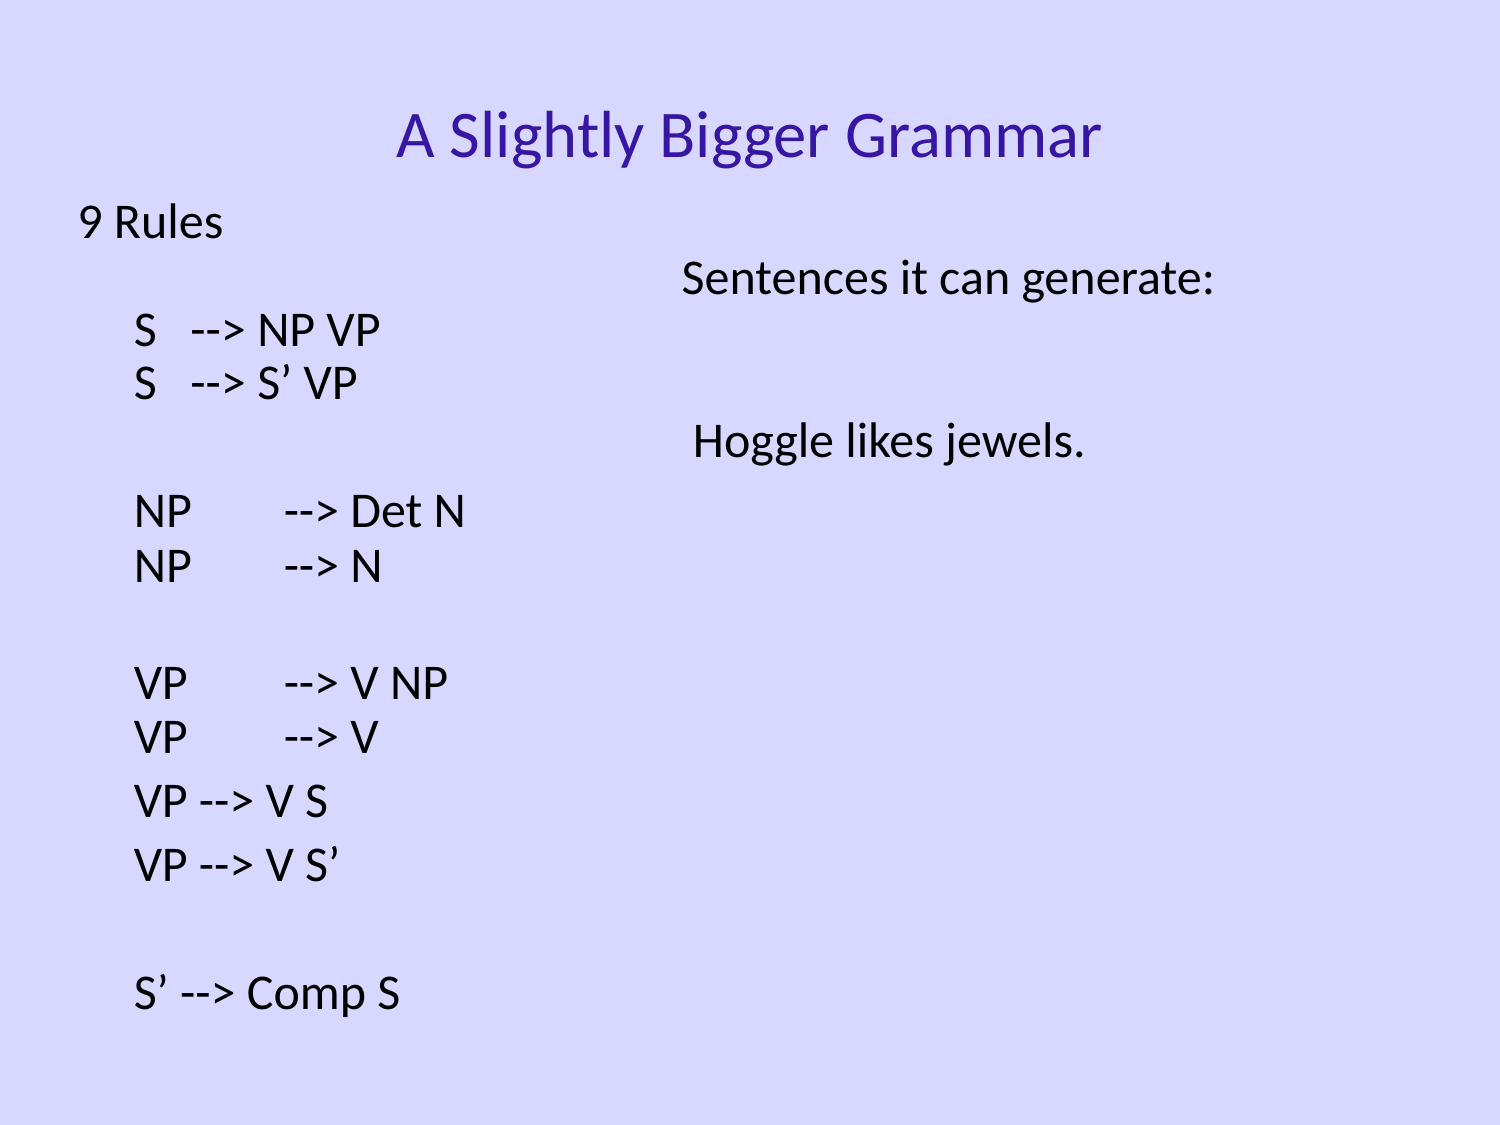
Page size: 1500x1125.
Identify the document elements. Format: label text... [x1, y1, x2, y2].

list 9 Rules S --> NP VP S --> S’ VP NP --> Det N NP --> N VP --> V NP VP --> V VP --> V S VP --> V S’ S’ --> Comp S [62, 187, 813, 1088]
text_box Sentences it can generate: [666, 237, 1231, 313]
title A Slightly Bigger Grammar [0, 37, 1500, 226]
text_box Hoggle likes jewels. [678, 399, 1101, 475]
